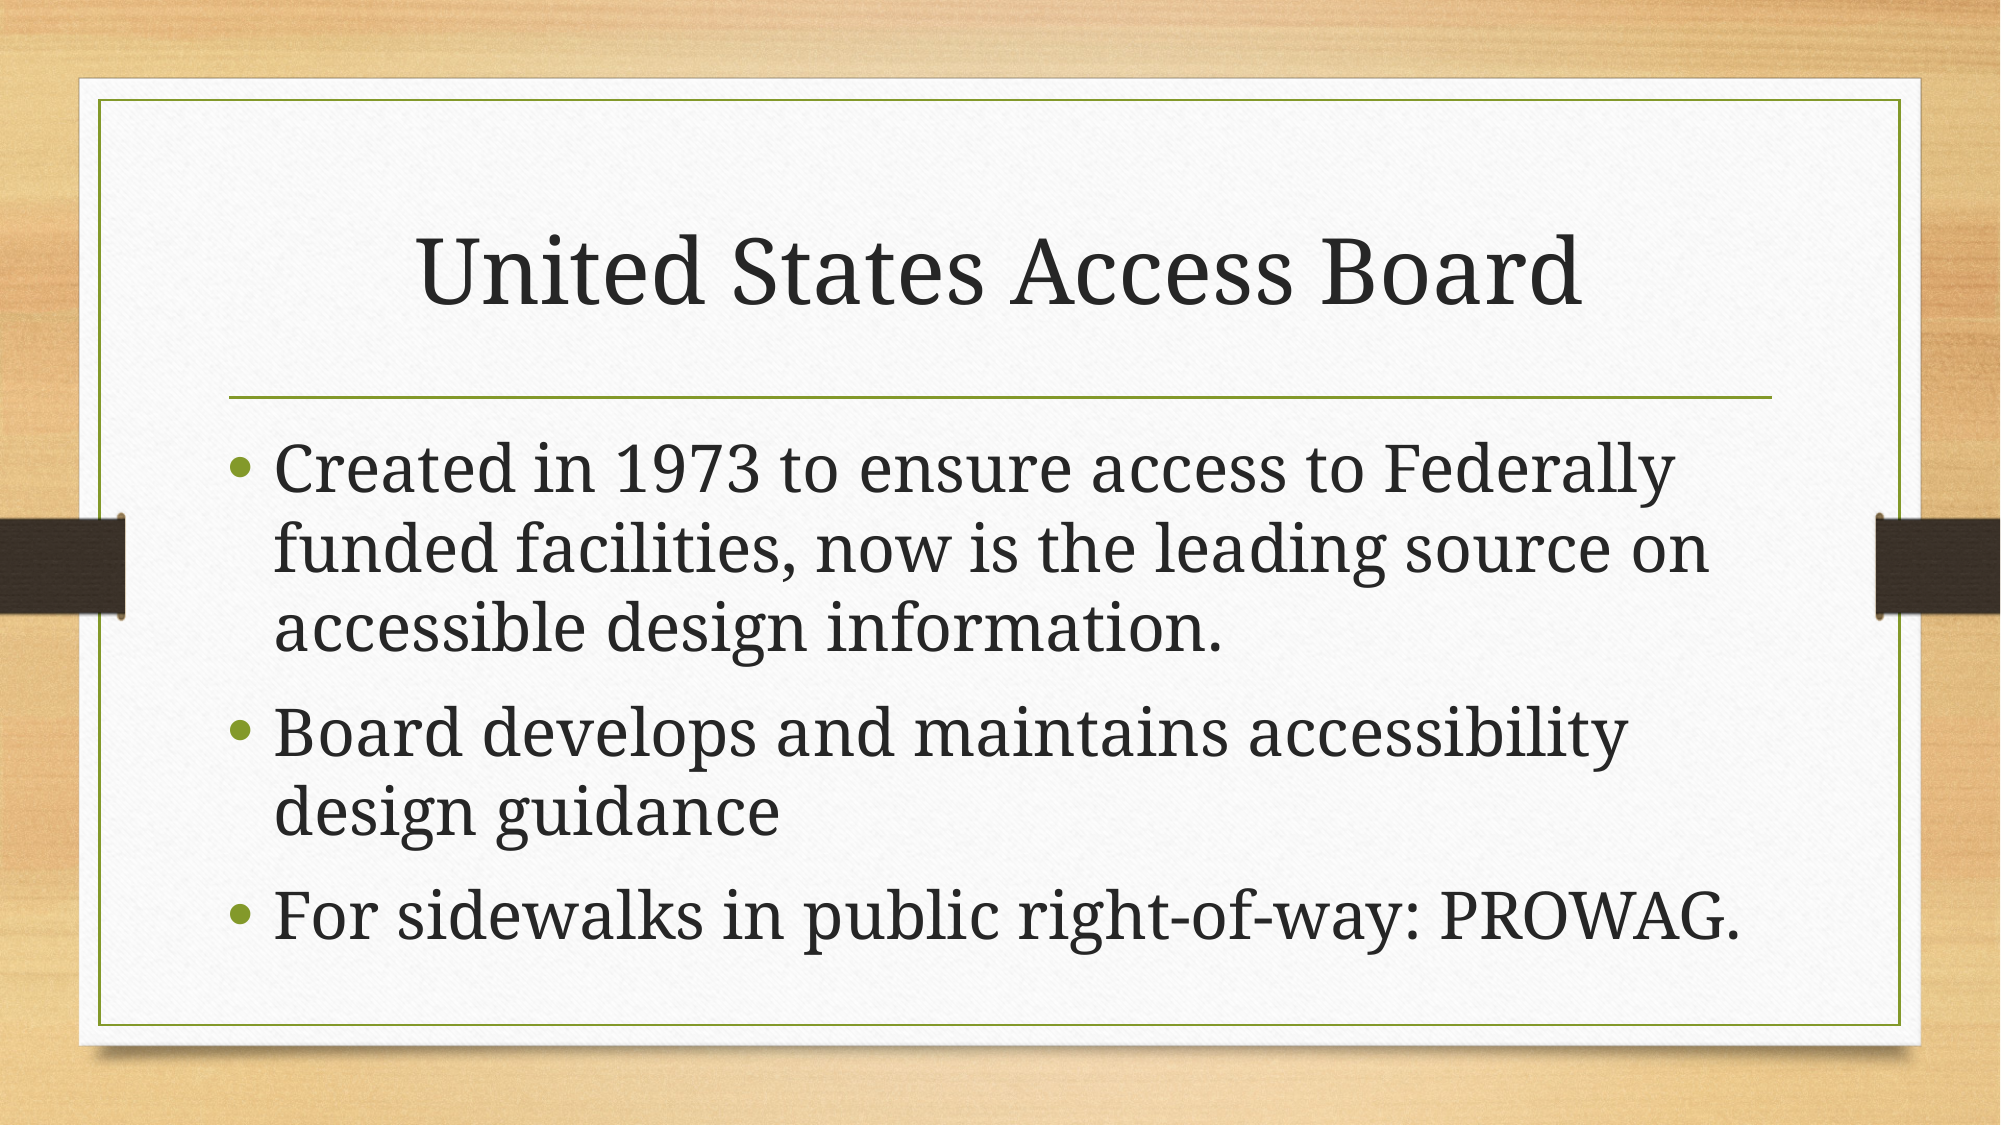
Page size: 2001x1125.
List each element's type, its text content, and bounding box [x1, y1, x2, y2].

picture [0, 0, 2001, 1125]
title United States Access Board [212, 161, 1788, 375]
list Created in 1973 to ensure access to Federally funded facilities, now is the leading source on accessible design information. Board develops and maintains accessibility design guidance For sidewalks in public right-of-way: PROWAG. [212, 419, 1788, 964]
